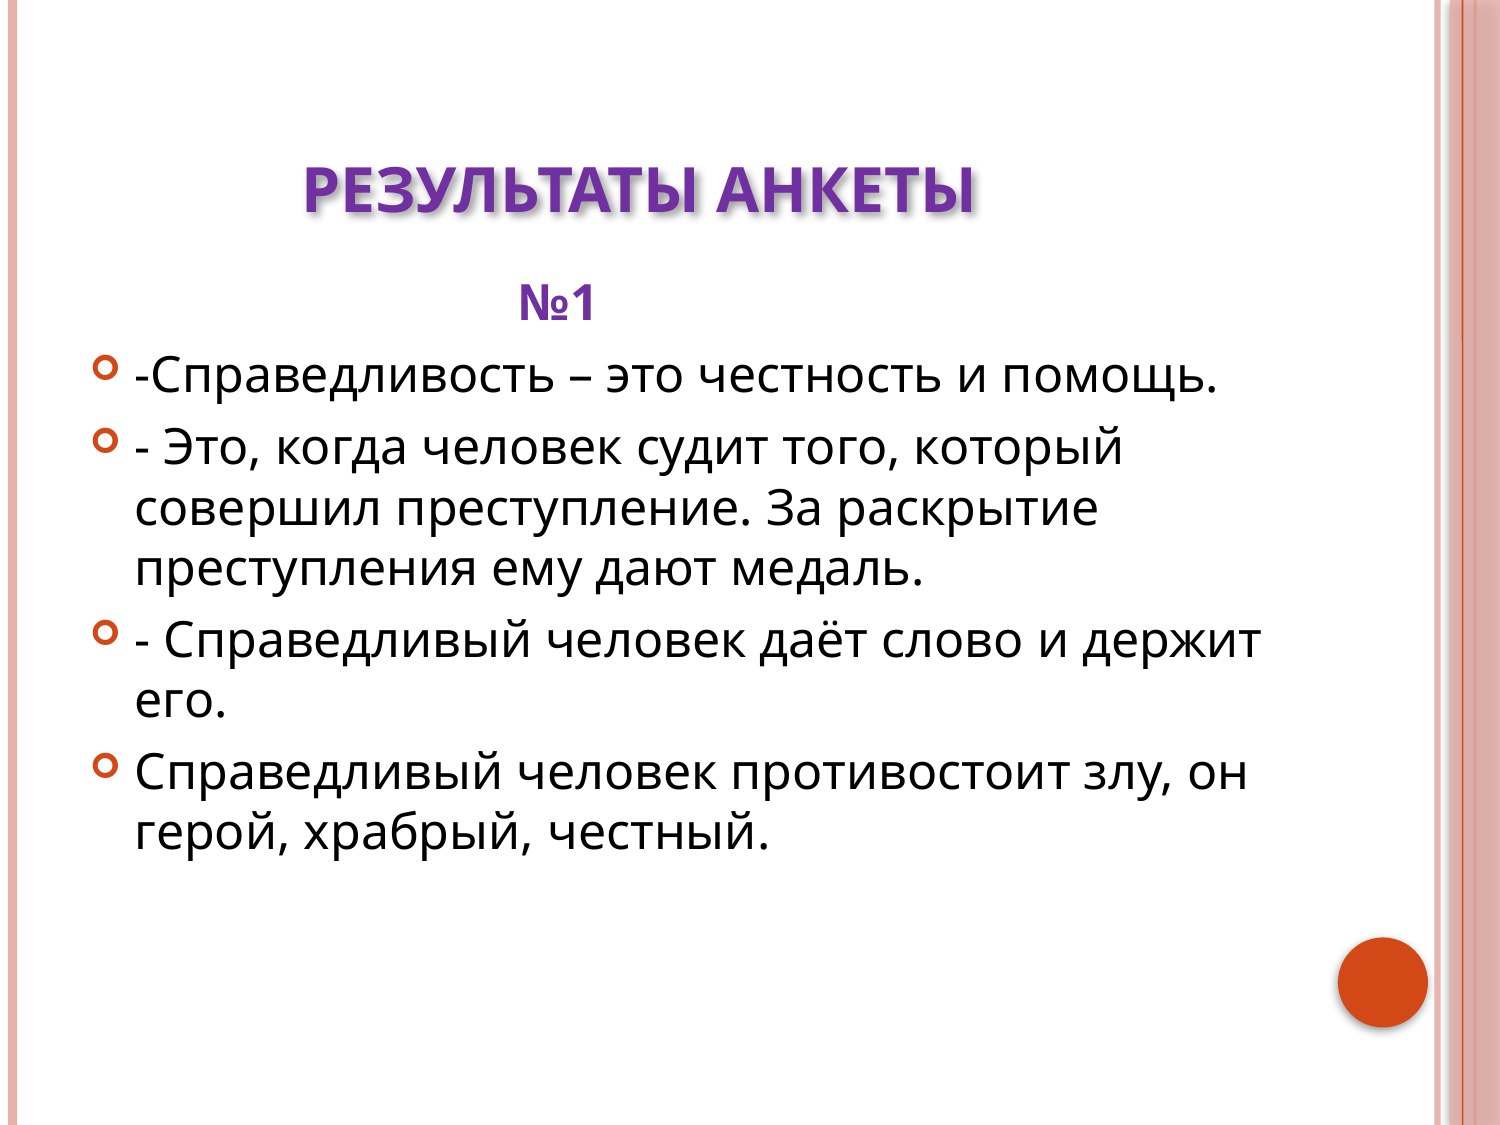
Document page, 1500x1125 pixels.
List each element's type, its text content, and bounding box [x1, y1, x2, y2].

list №1 -Справедливость – это честность и помощь. - Это, когда человек судит того, который совершил преступление. За раскрытие преступления ему дают медаль. - Справедливый человек даёт слово и держит его. Справедливый человек противостоит злу, он герой, храбрый, честный. [75, 262, 1300, 1062]
title Результаты анкеты [75, 45, 1300, 233]
